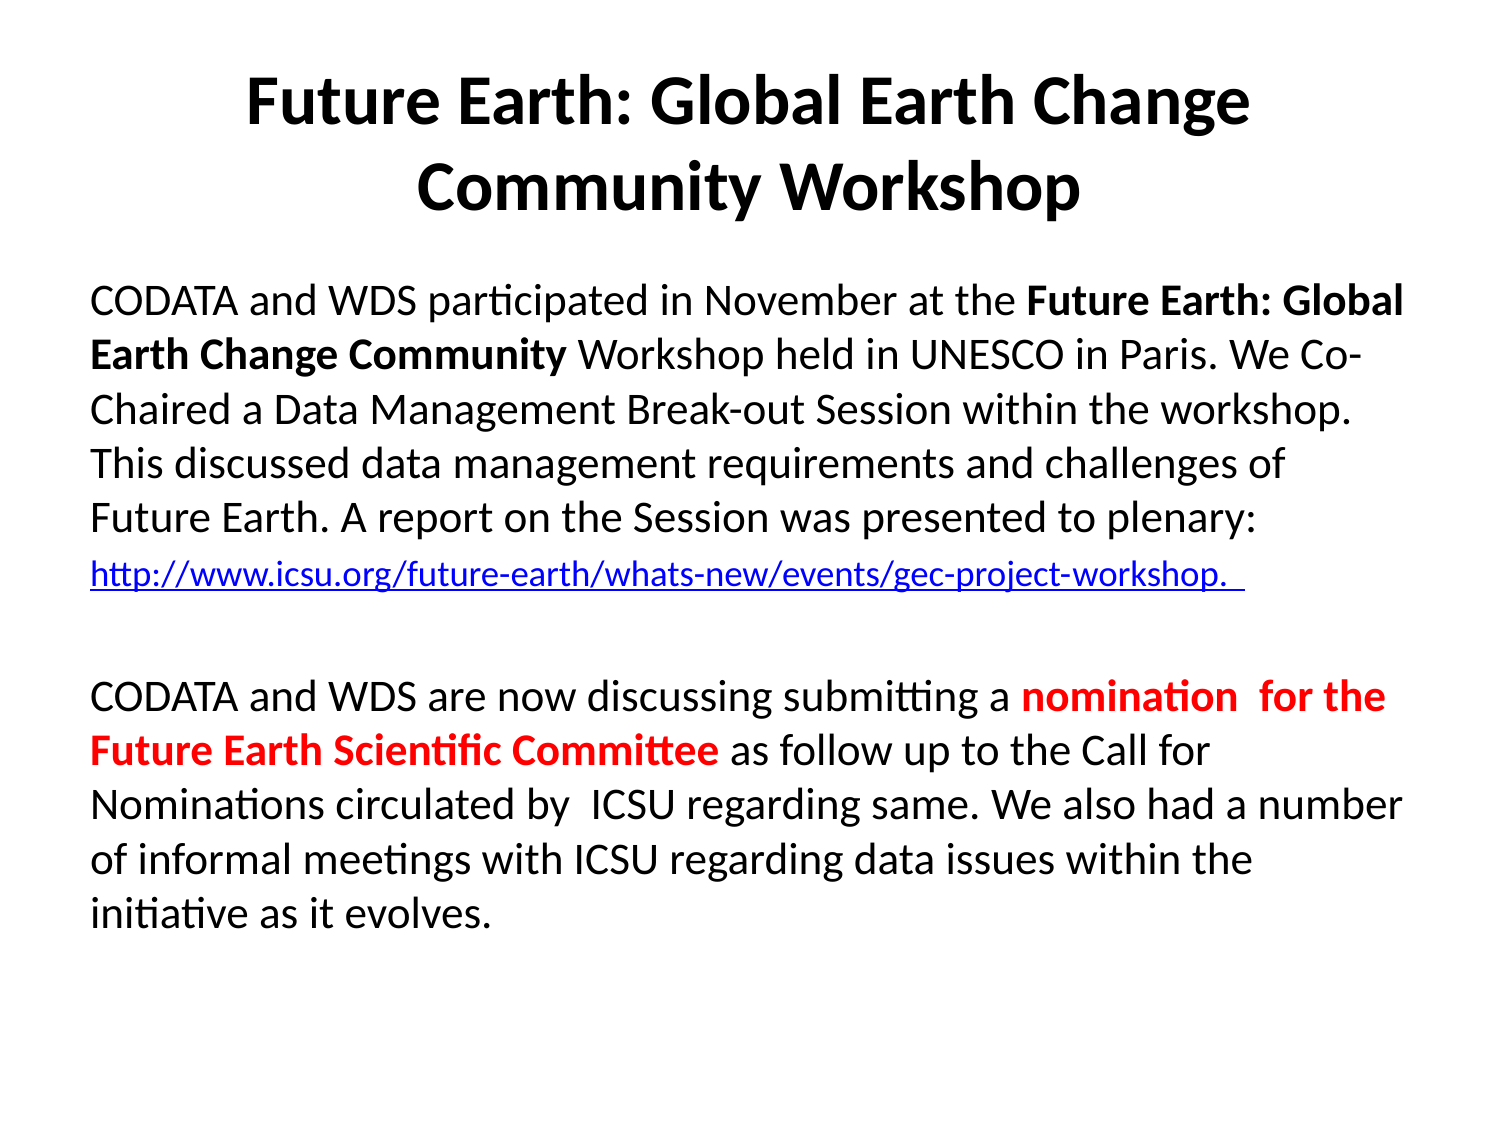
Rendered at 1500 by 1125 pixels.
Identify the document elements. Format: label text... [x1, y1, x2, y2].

list CODATA and WDS participated in November at the Future Earth: Global Earth Change Community Workshop held in UNESCO in Paris. We Co-Chaired a Data Management Break-out Session within the workshop. This discussed data management requirements and challenges of Future Earth. A report on the Session was presented to plenary: http://www.icsu.org/future-earth/whats-new/events/gec-project-workshop. CODATA and WDS are now discussing submitting a nomination for the Future Earth Scientific Committee as follow up to the Call for Nominations circulated by ICSU regarding same. We also had a number of informal meetings with ICSU regarding data issues within the initiative as it evolves. [75, 262, 1425, 1005]
title Future Earth: Global Earth Change Community Workshop [75, 45, 1425, 233]
